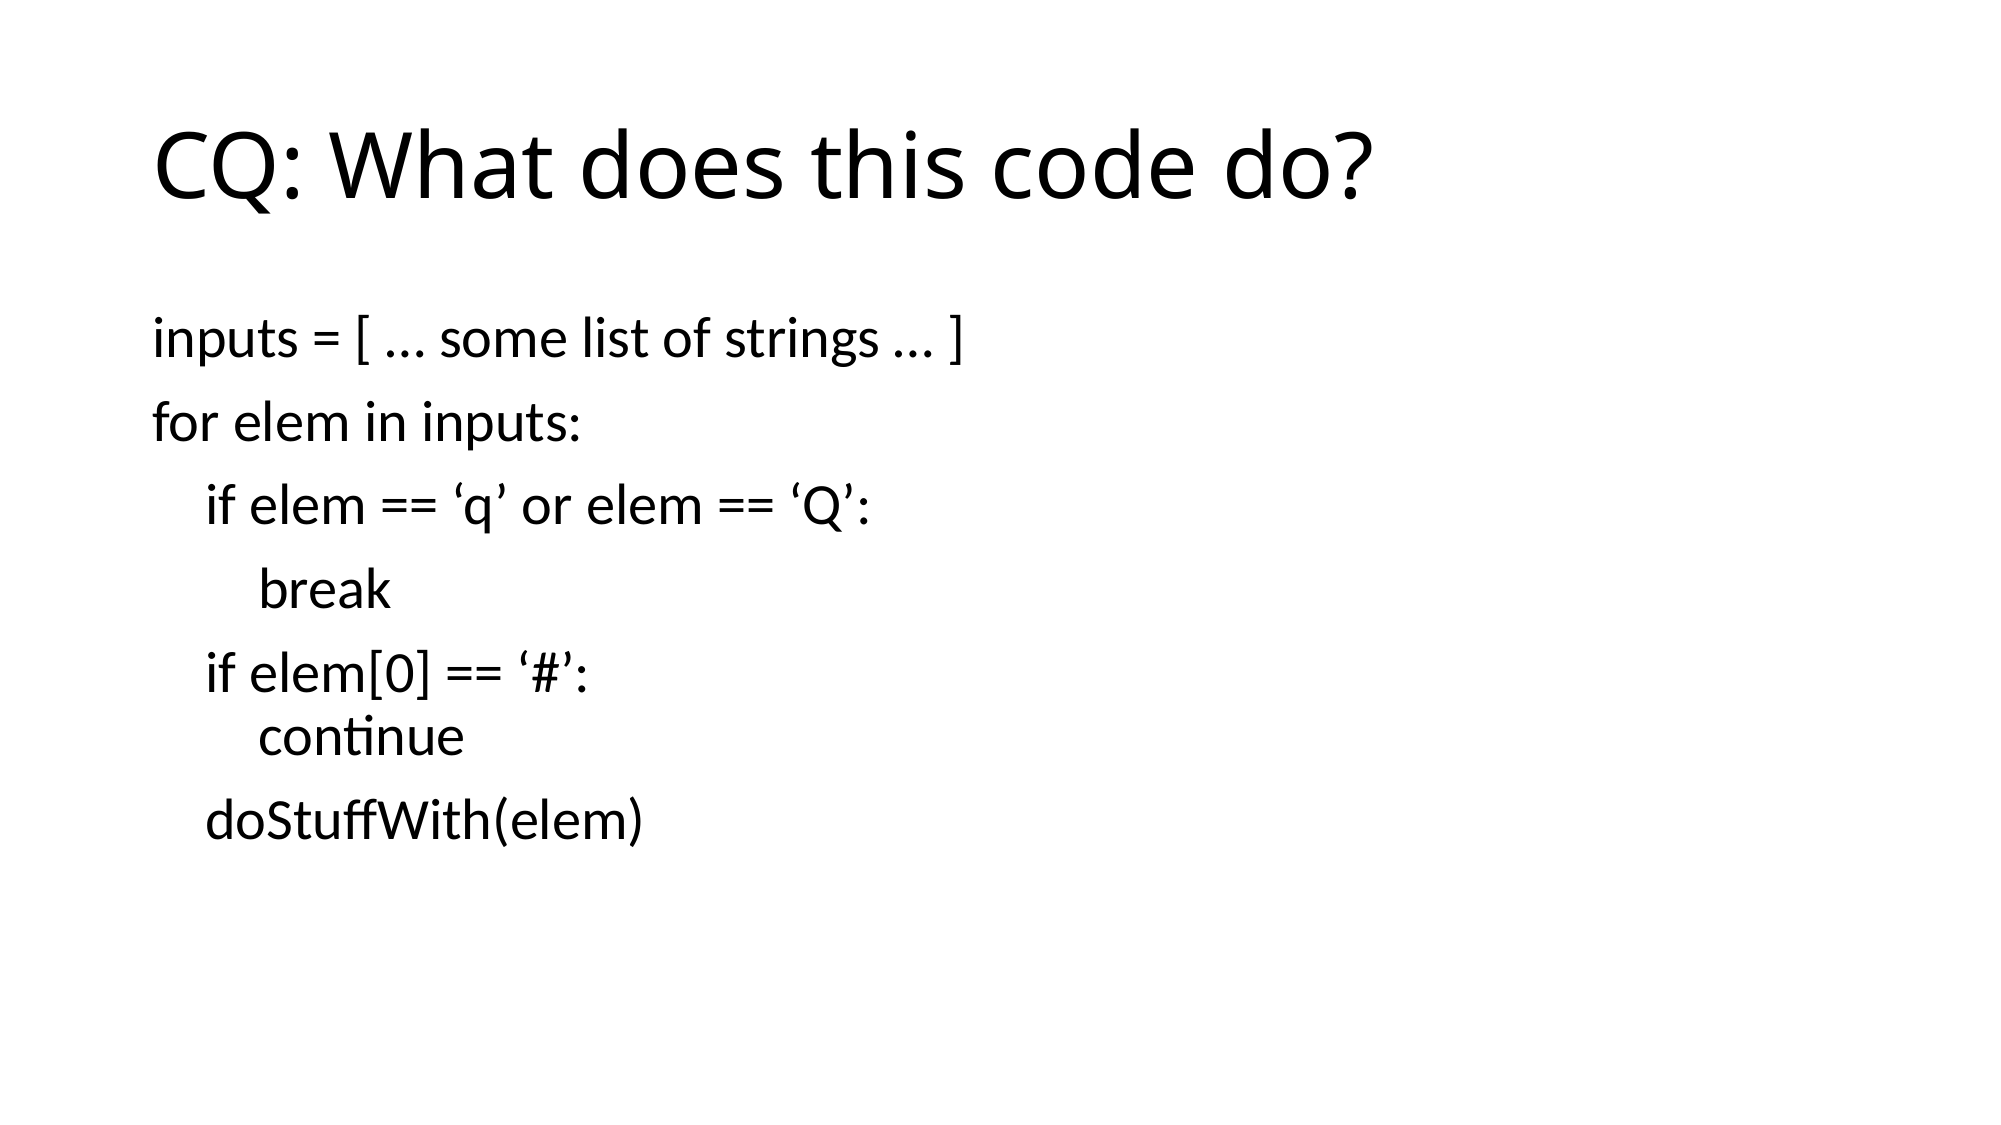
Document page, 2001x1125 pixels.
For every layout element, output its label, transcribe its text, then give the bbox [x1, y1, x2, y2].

list inputs = [ … some list of strings … ] for elem in inputs: if elem == ‘q’ or elem == ‘Q’: break if elem[0] == ‘#’: continue doStuffWith(elem) [137, 299, 1863, 1014]
title CQ: What does this code do? [137, 59, 1863, 278]
